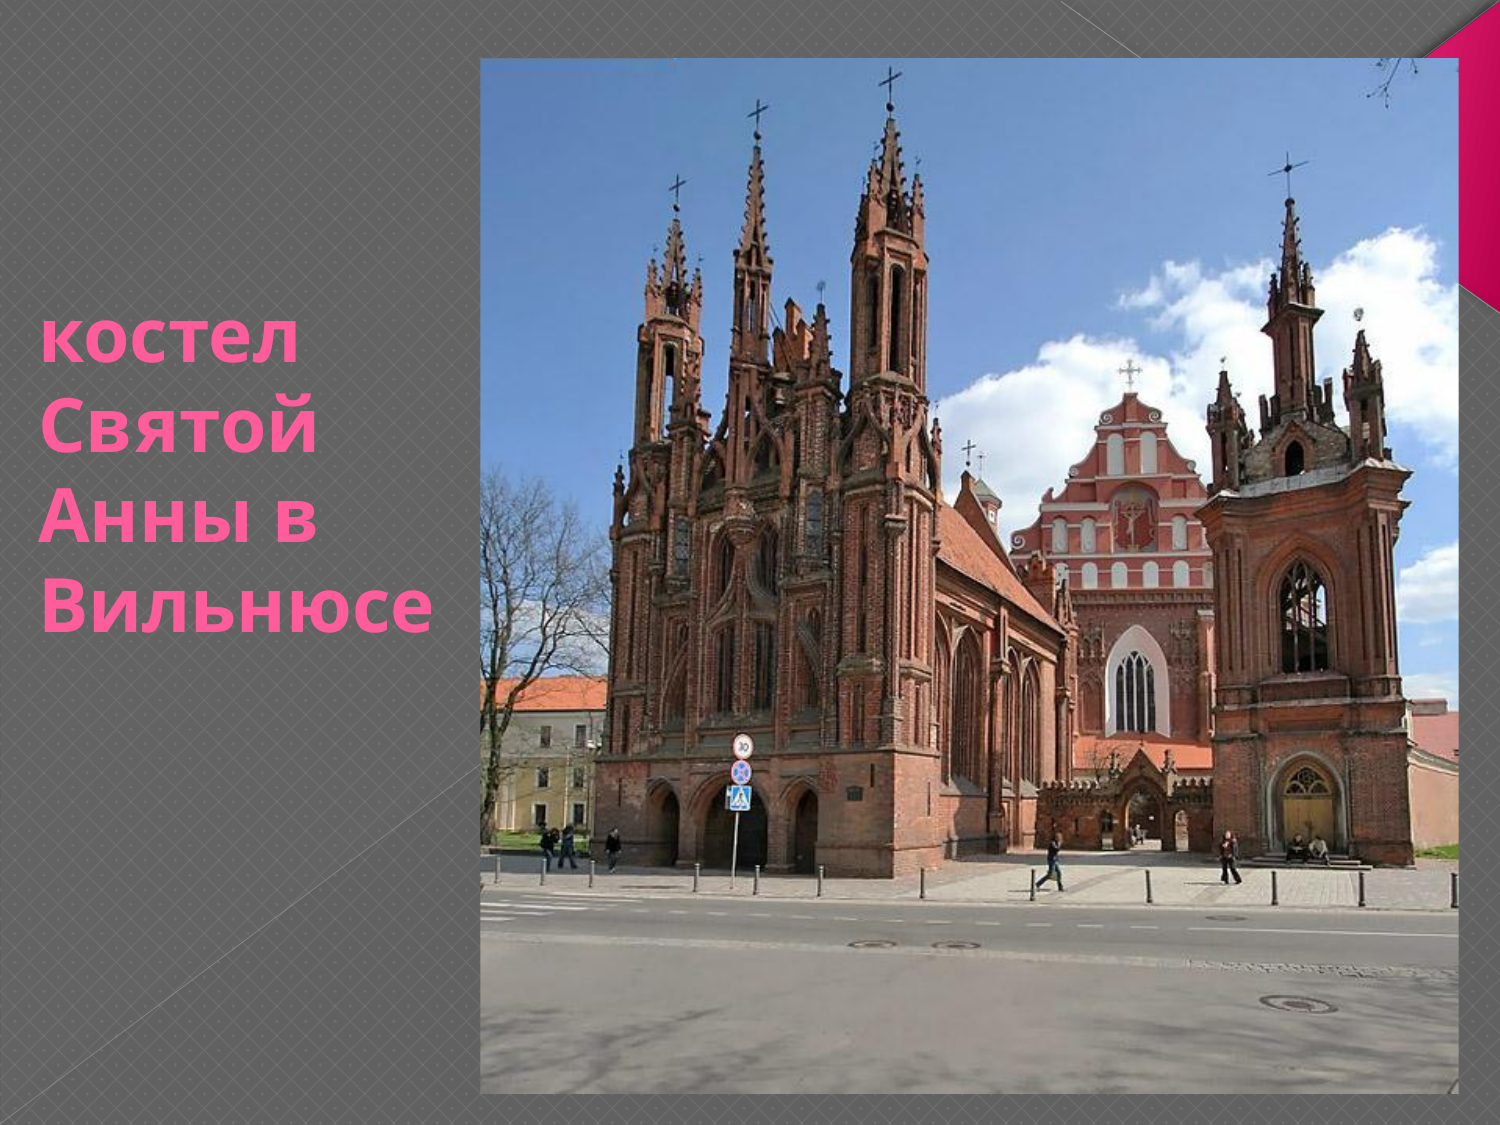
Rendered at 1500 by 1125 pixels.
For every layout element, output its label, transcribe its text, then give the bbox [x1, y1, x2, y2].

picture [480, 58, 1459, 1094]
title костел Святой Анны в Вильнюсе [23, 44, 457, 891]
